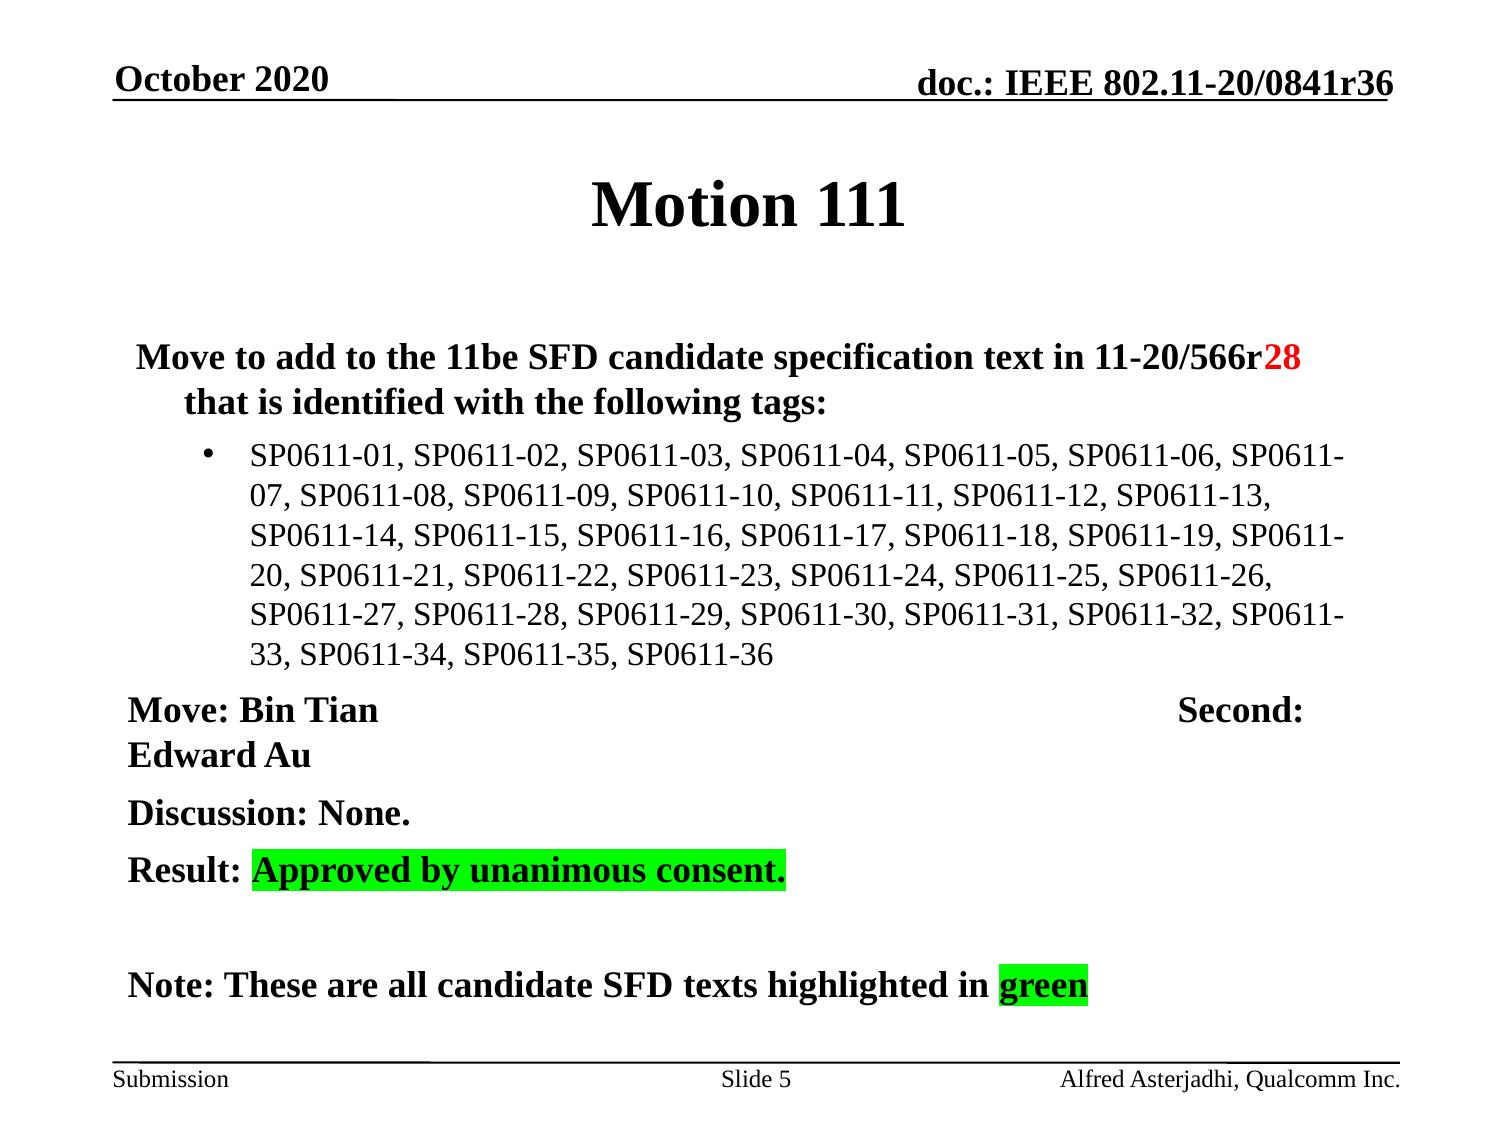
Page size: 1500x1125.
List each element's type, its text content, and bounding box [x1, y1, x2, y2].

list Move to add to the 11be SFD candidate specification text in 11-20/566r28 that is identified with the following tags: SP0611-01, SP0611-02, SP0611-03, SP0611-04, SP0611-05, SP0611-06, SP0611-07, SP0611-08, SP0611-09, SP0611-10, SP0611-11, SP0611-12, SP0611-13, SP0611-14, SP0611-15, SP0611-16, SP0611-17, SP0611-18, SP0611-19, SP0611-20, SP0611-21, SP0611-22, SP0611-23, SP0611-24, SP0611-25, SP0611-26, SP0611-27, SP0611-28, SP0611-29, SP0611-30, SP0611-31, SP0611-32, SP0611-33, SP0611-34, SP0611-35, SP0611-36 Move: Bin Tian Second: Edward Au Discussion: None. Result: Approved by unanimous consent. Note: These are all candidate SFD texts highlighted in green [112, 324, 1388, 1000]
title Motion 111 [112, 112, 1388, 288]
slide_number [114, 54, 423, 100]
slide_number Slide 5 [712, 1061, 800, 1123]
footer Alfred Asterjadhi, Qualcomm Inc. [878, 1061, 1402, 1093]
